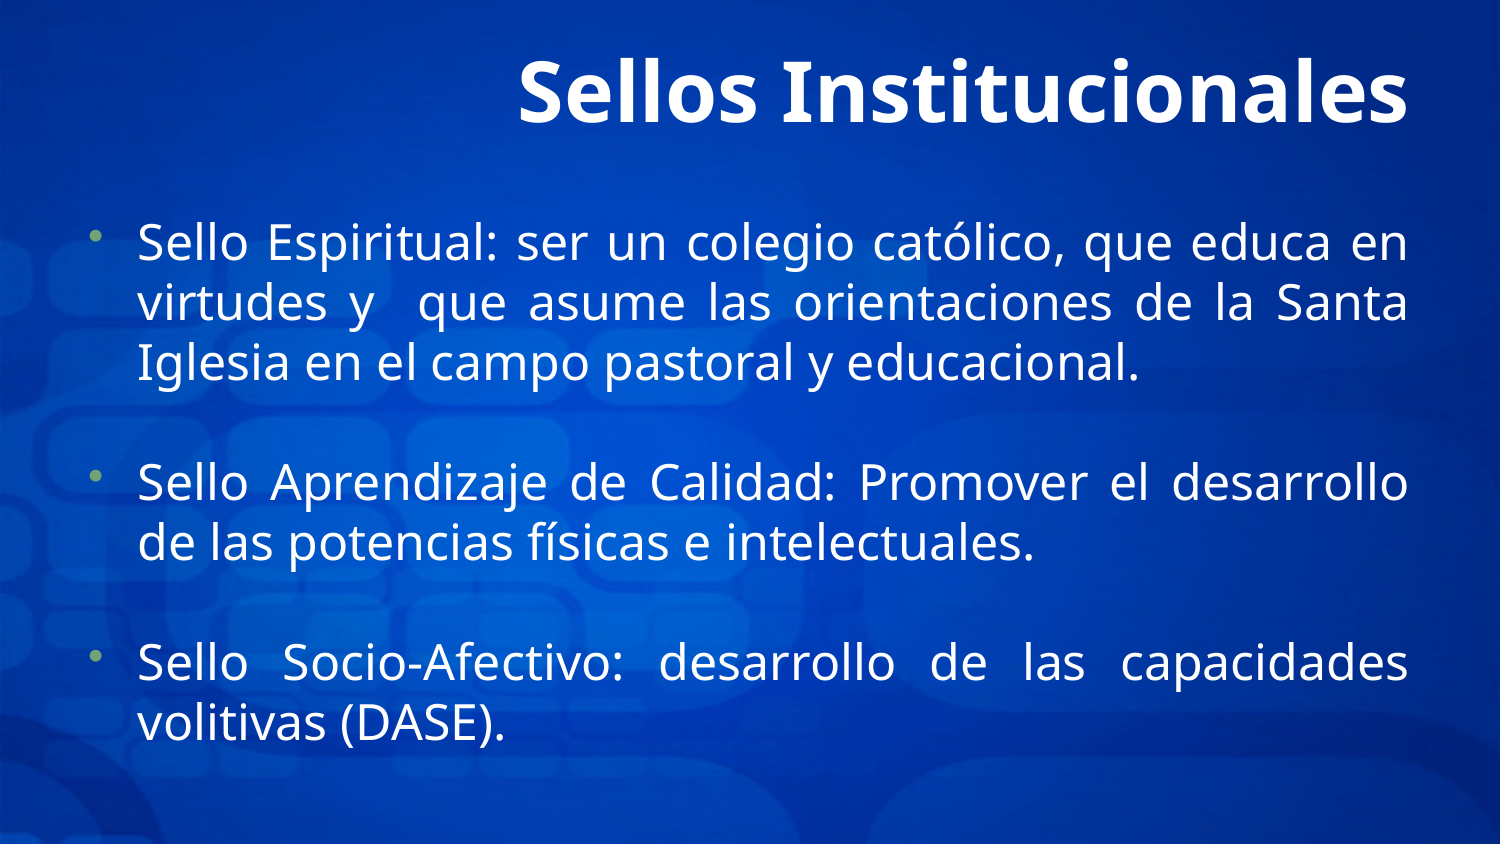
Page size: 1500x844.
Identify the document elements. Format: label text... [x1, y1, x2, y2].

title Sellos Institucionales [75, 31, 1425, 148]
list Sello Espiritual: ser un colegio católico, que educa en virtudes y que asume las orientaciones de la Santa Iglesia en el campo pastoral y educacional. Sello Aprendizaje de Calidad: Promover el desarrollo de las potencias físicas e intelectuales. Sello Socio-Afectivo: desarrollo de las capacidades volitivas (DASE). [75, 202, 1425, 824]
picture [0, 0, 1500, 844]
